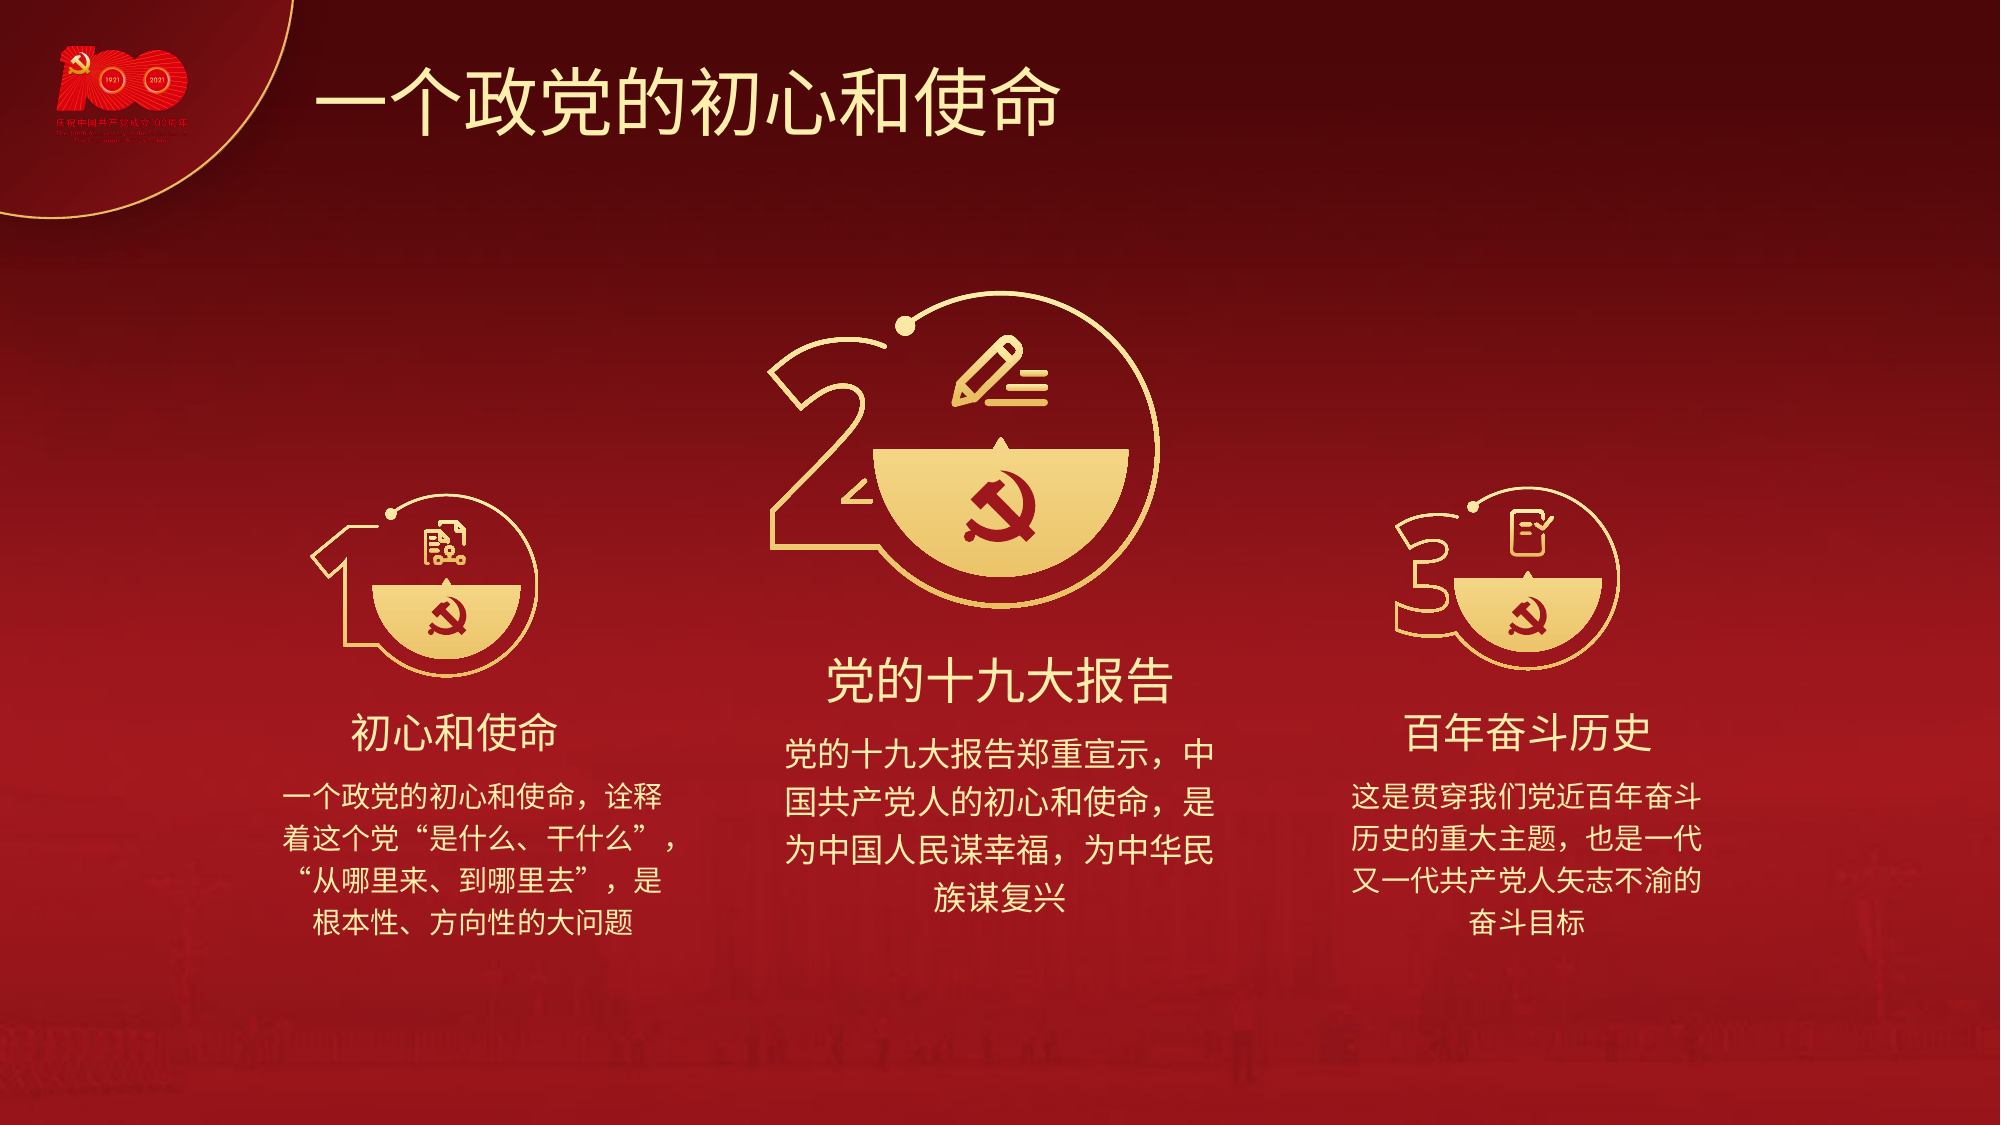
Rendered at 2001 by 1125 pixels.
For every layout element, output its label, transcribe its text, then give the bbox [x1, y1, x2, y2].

text_box [963, 470, 1036, 543]
text_box 党的十九大报告 [758, 642, 1242, 718]
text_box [944, 317, 1056, 429]
text_box [1508, 596, 1547, 636]
text_box [308, 492, 540, 679]
text_box [427, 596, 467, 636]
text_box [766, 289, 1161, 610]
picture [0, 0, 2000, 1125]
text_box 一个政党的初心和使命，诠释着这个党“是什么、干什么”，“从哪里来、到哪里去”，是根本性、方向性的大问题 [264, 765, 682, 947]
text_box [1504, 505, 1560, 561]
picture [50, 35, 215, 144]
text_box 党的十九大报告郑重宣示，中国共产党人的初心和使命，是为中国人民谋幸福，为中华民族谋复兴 [753, 718, 1247, 925]
text_box 初心和使命 [213, 699, 697, 765]
text_box [1393, 485, 1622, 672]
text_box 百年奋斗历史 [1285, 699, 1770, 765]
text_box [0, 0, 294, 220]
text_box 一个政党的初心和使命 [298, 47, 1142, 153]
text_box 这是贯穿我们党近百年奋斗历史的重大主题，也是一代又一代共产党人矢志不渝的奋斗目标 [1330, 765, 1724, 947]
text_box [420, 518, 469, 567]
